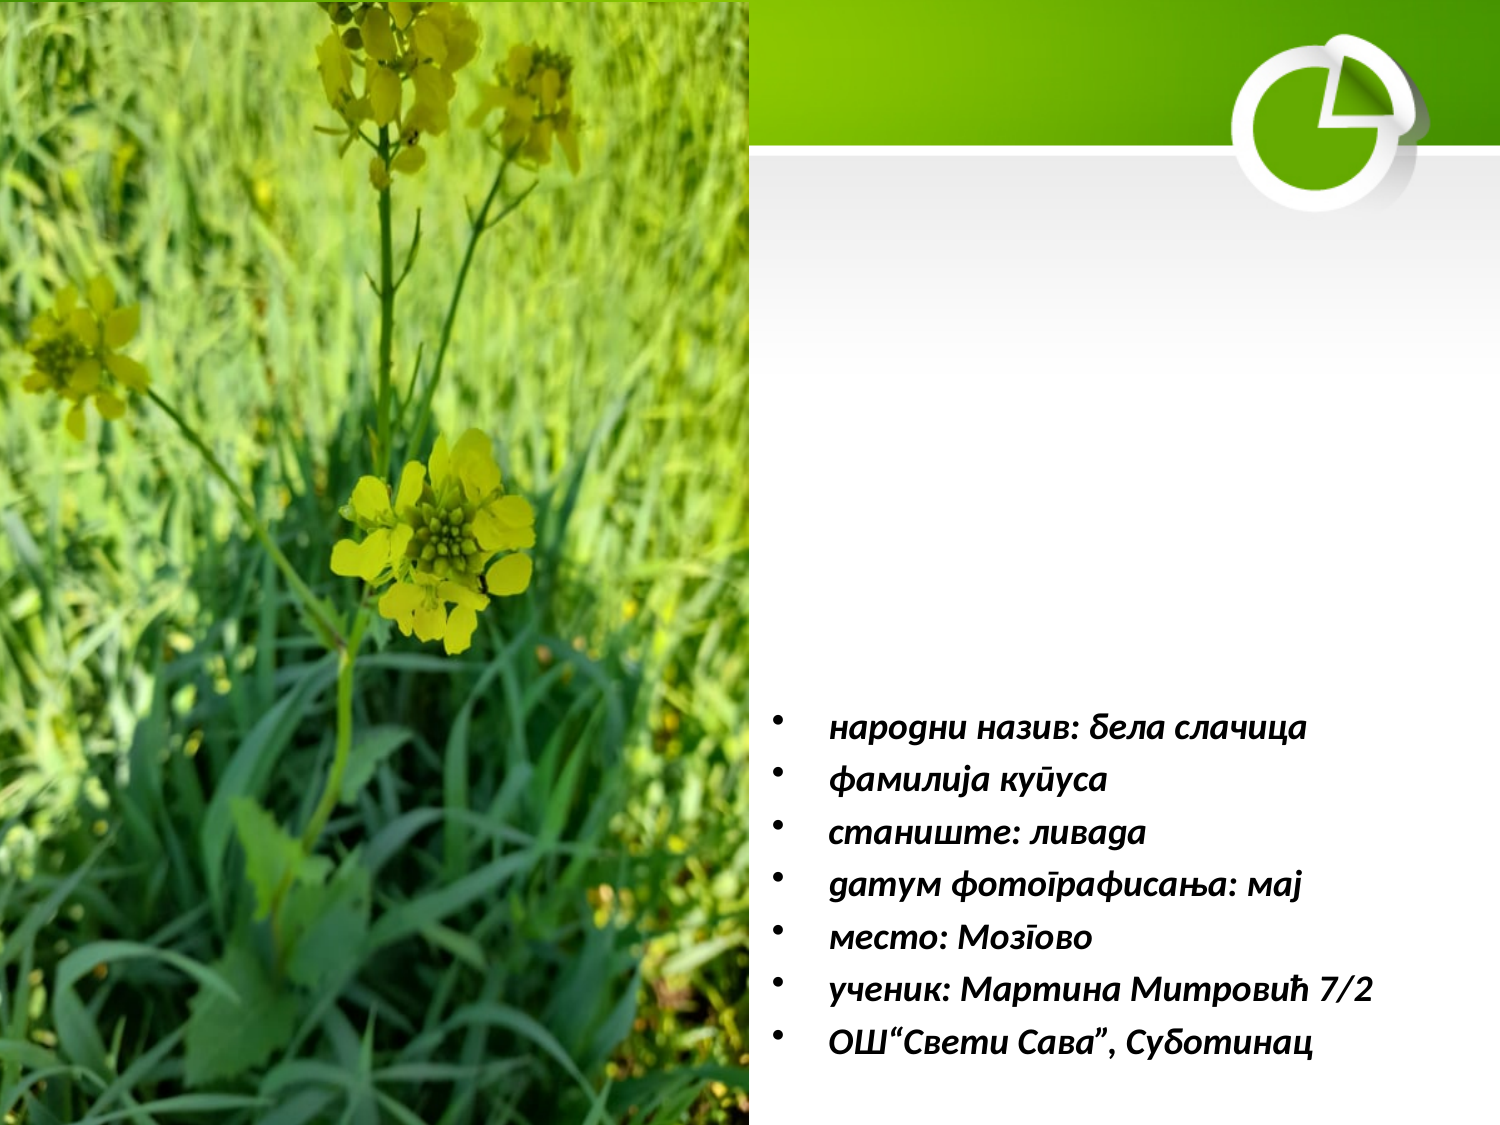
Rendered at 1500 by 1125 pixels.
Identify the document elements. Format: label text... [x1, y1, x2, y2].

picture [0, 0, 1500, 1125]
list народни назив: бела слачица фамилија купуса станиште: ливада датум фотографисања: мај место: Мозгово ученик: Мартина Митровић 7/2 ОШ“Свети Сава”, Суботинац [756, 694, 1494, 1114]
